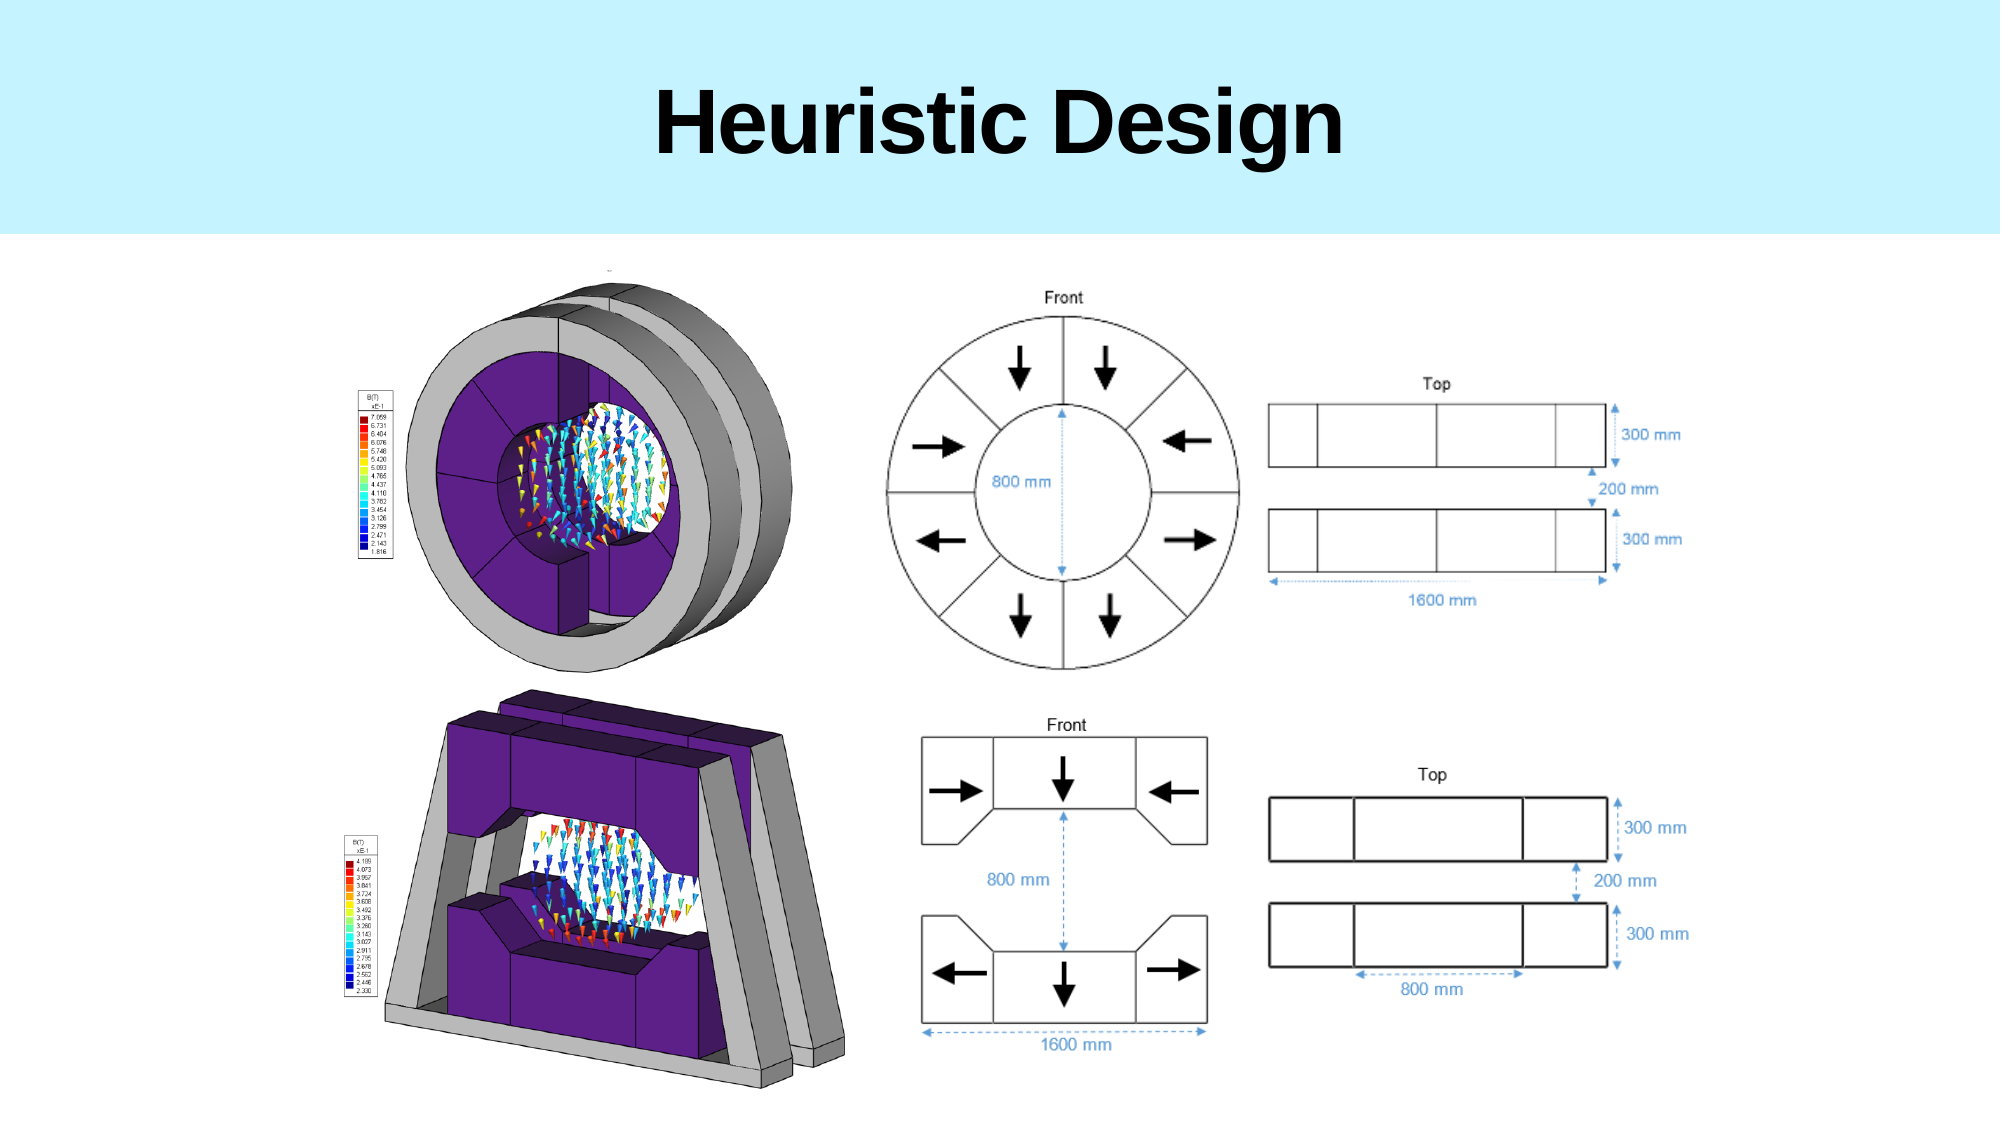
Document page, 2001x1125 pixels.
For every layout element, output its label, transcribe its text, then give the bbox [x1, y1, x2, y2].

picture [857, 274, 1696, 693]
picture [328, 680, 859, 1092]
picture [342, 269, 800, 673]
picture [896, 701, 1699, 1069]
title Heuristic Design [0, 0, 2000, 234]
